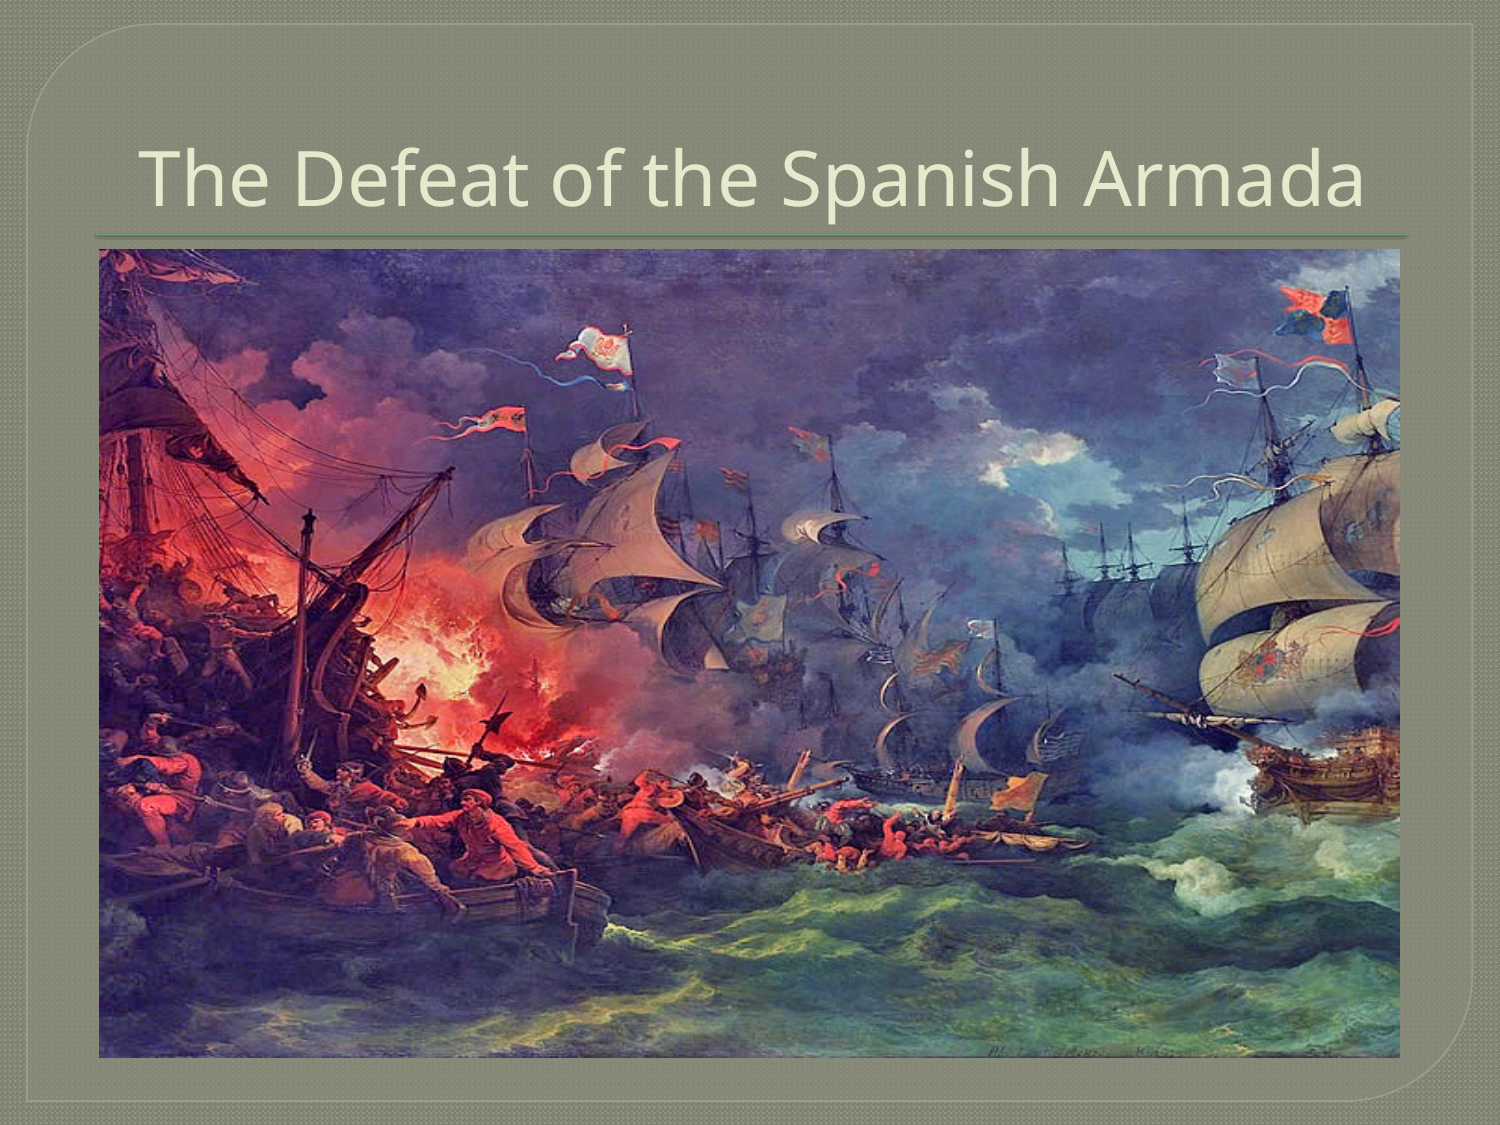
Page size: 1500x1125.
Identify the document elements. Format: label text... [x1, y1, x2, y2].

title The Defeat of the Spanish Armada [75, 41, 1425, 230]
picture [99, 249, 1401, 1059]
